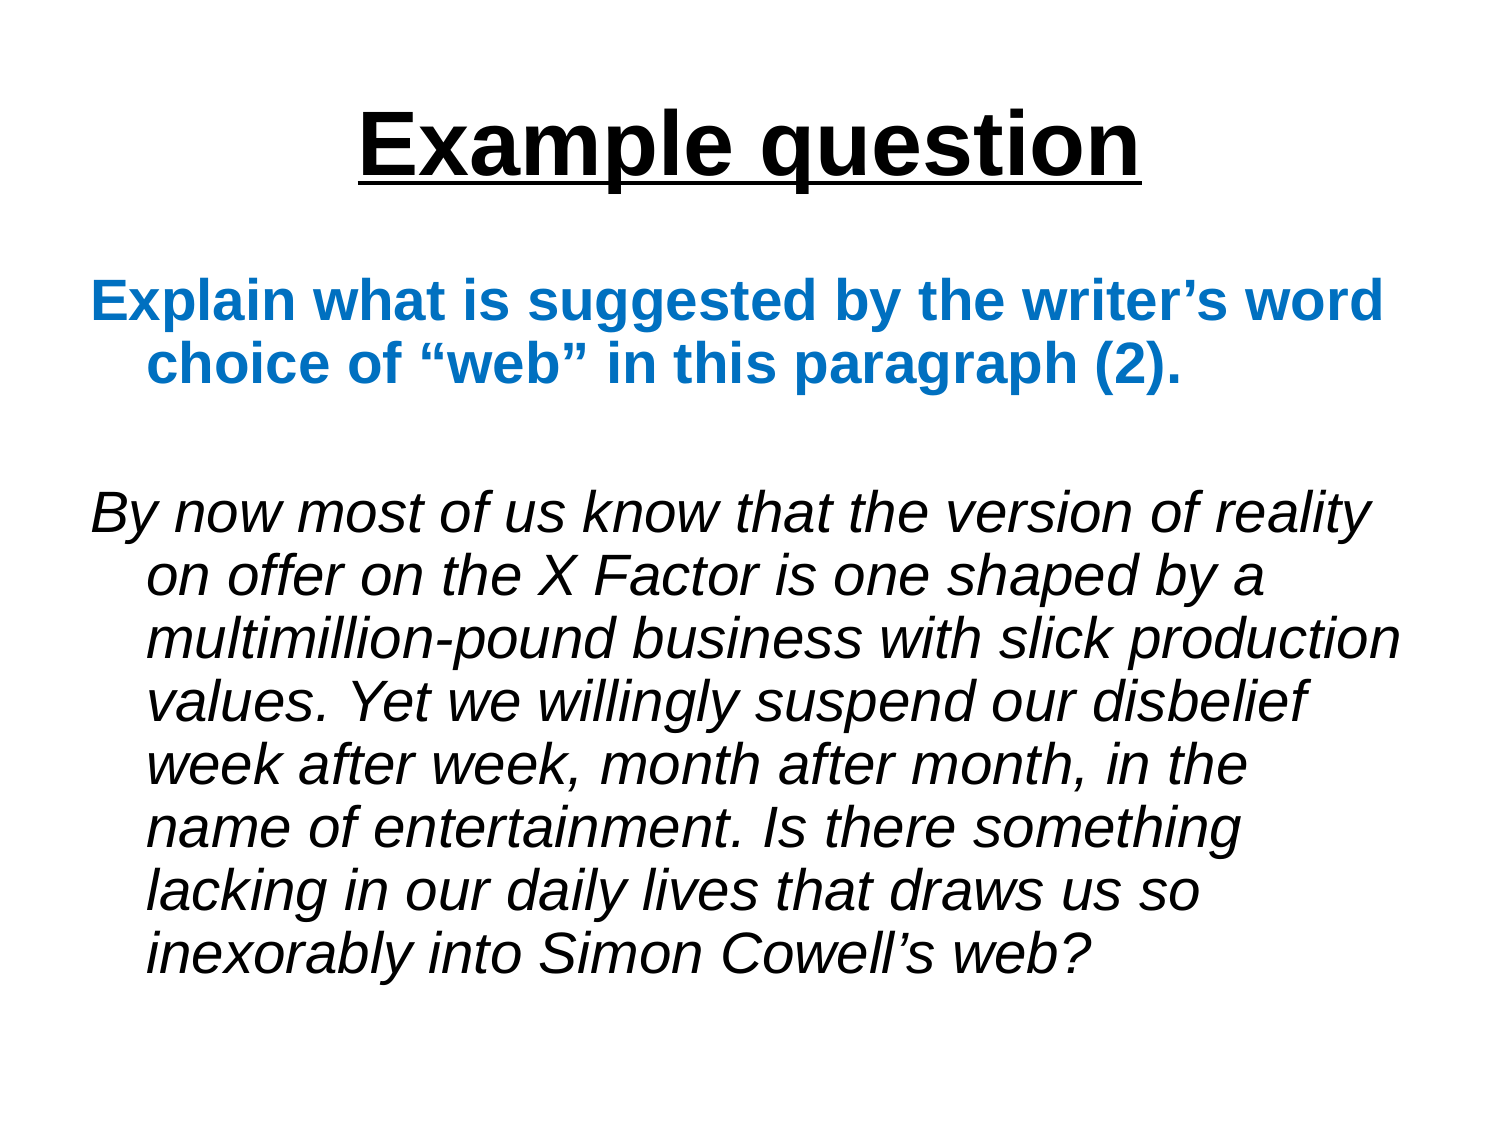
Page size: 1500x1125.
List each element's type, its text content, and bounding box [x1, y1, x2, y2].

title Example question [75, 45, 1425, 233]
list Explain what is suggested by the writer’s word choice of “web” in this paragraph (2). By now most of us know that the version of reality on offer on the X Factor is one shaped by a multimillion-pound business with slick production values. Yet we willingly suspend our disbelief week after week, month after month, in the name of entertainment. Is there something lacking in our daily lives that draws us so inexorably into Simon Cowell’s web? [75, 262, 1425, 1005]
